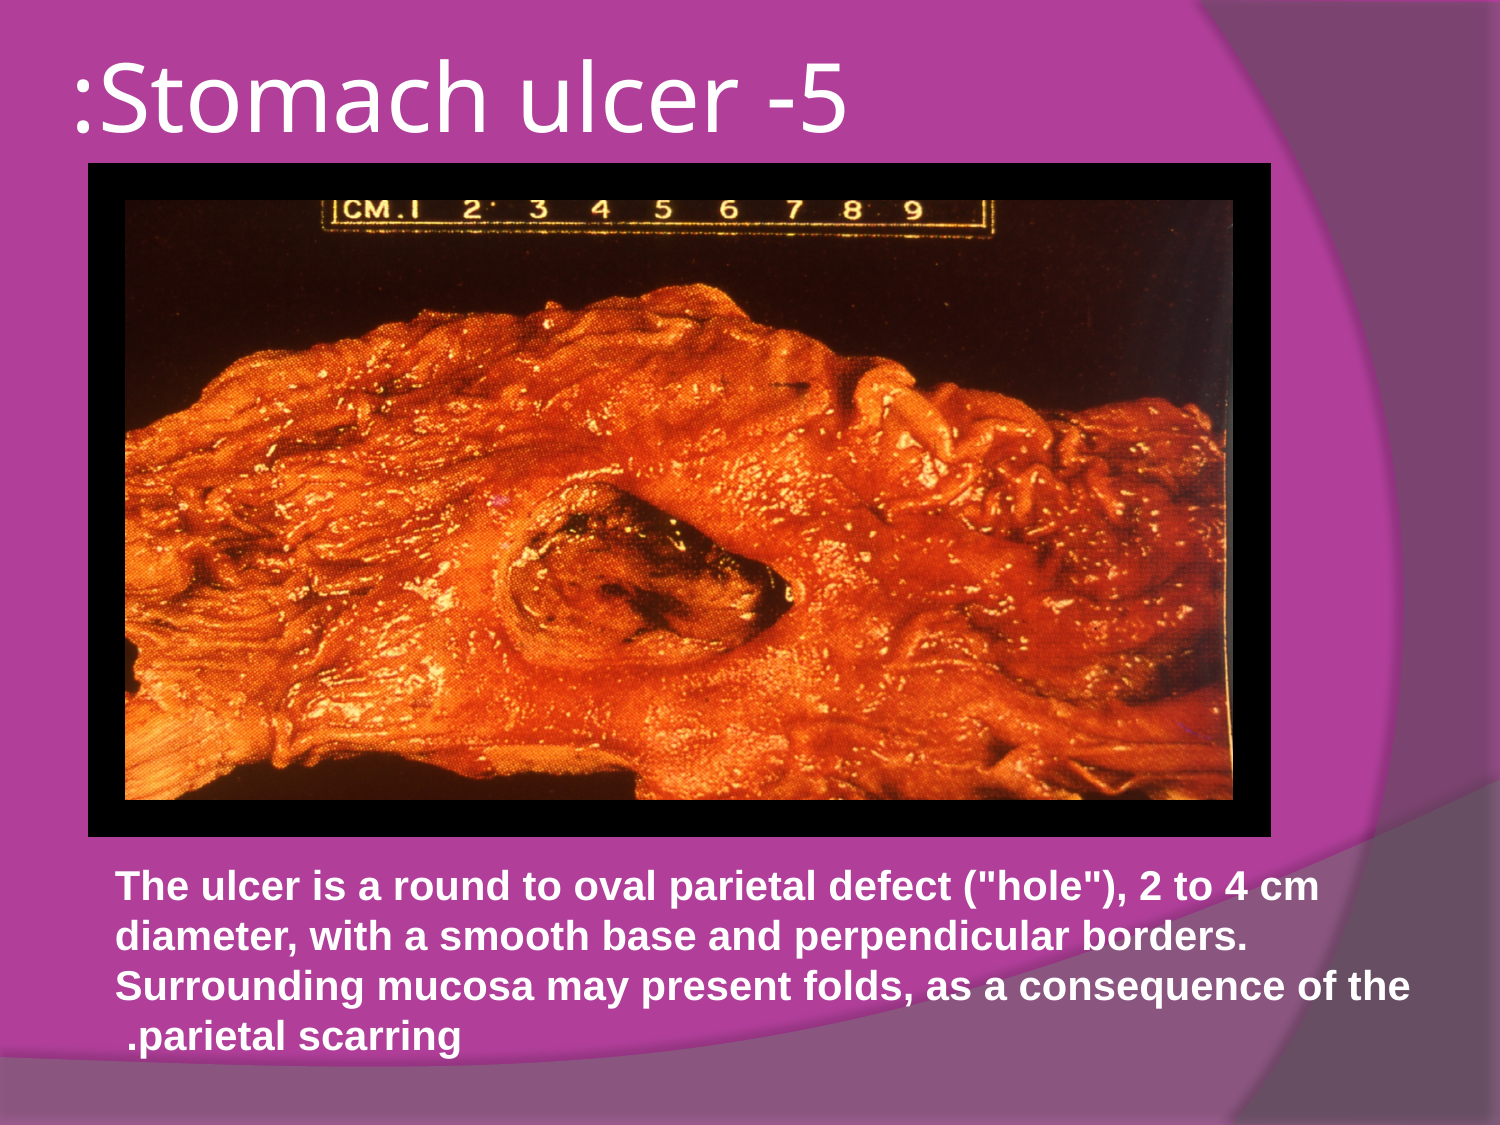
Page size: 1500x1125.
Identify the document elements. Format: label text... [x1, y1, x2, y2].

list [124, 199, 1234, 801]
title 5- Stomach ulcer: [62, 0, 1288, 188]
text_box The ulcer is a round to oval parietal defect ("hole"), 2 to 4 cm diameter, with a smooth base and perpendicular borders. Surrounding mucosa may present folds, as a consequence of the parietal scarring. [99, 850, 1500, 1066]
